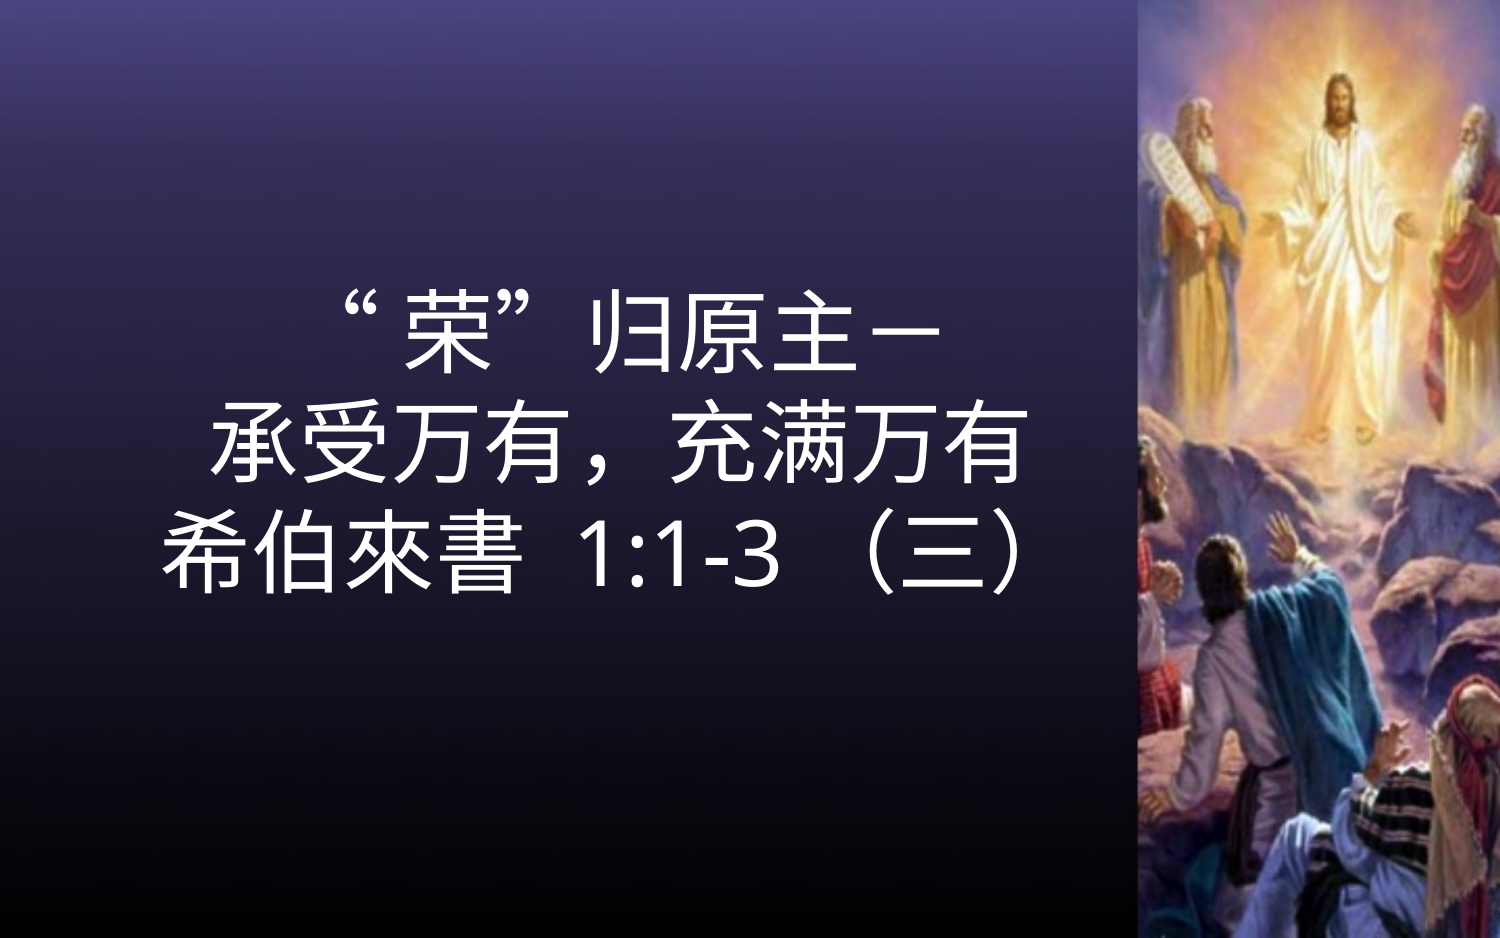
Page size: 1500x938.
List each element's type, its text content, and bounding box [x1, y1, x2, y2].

text_box “荣”归原主－ 承受万有，充满万有 希伯來書 1:1-3（三） [47, 267, 1195, 612]
picture [0, 0, 1500, 938]
